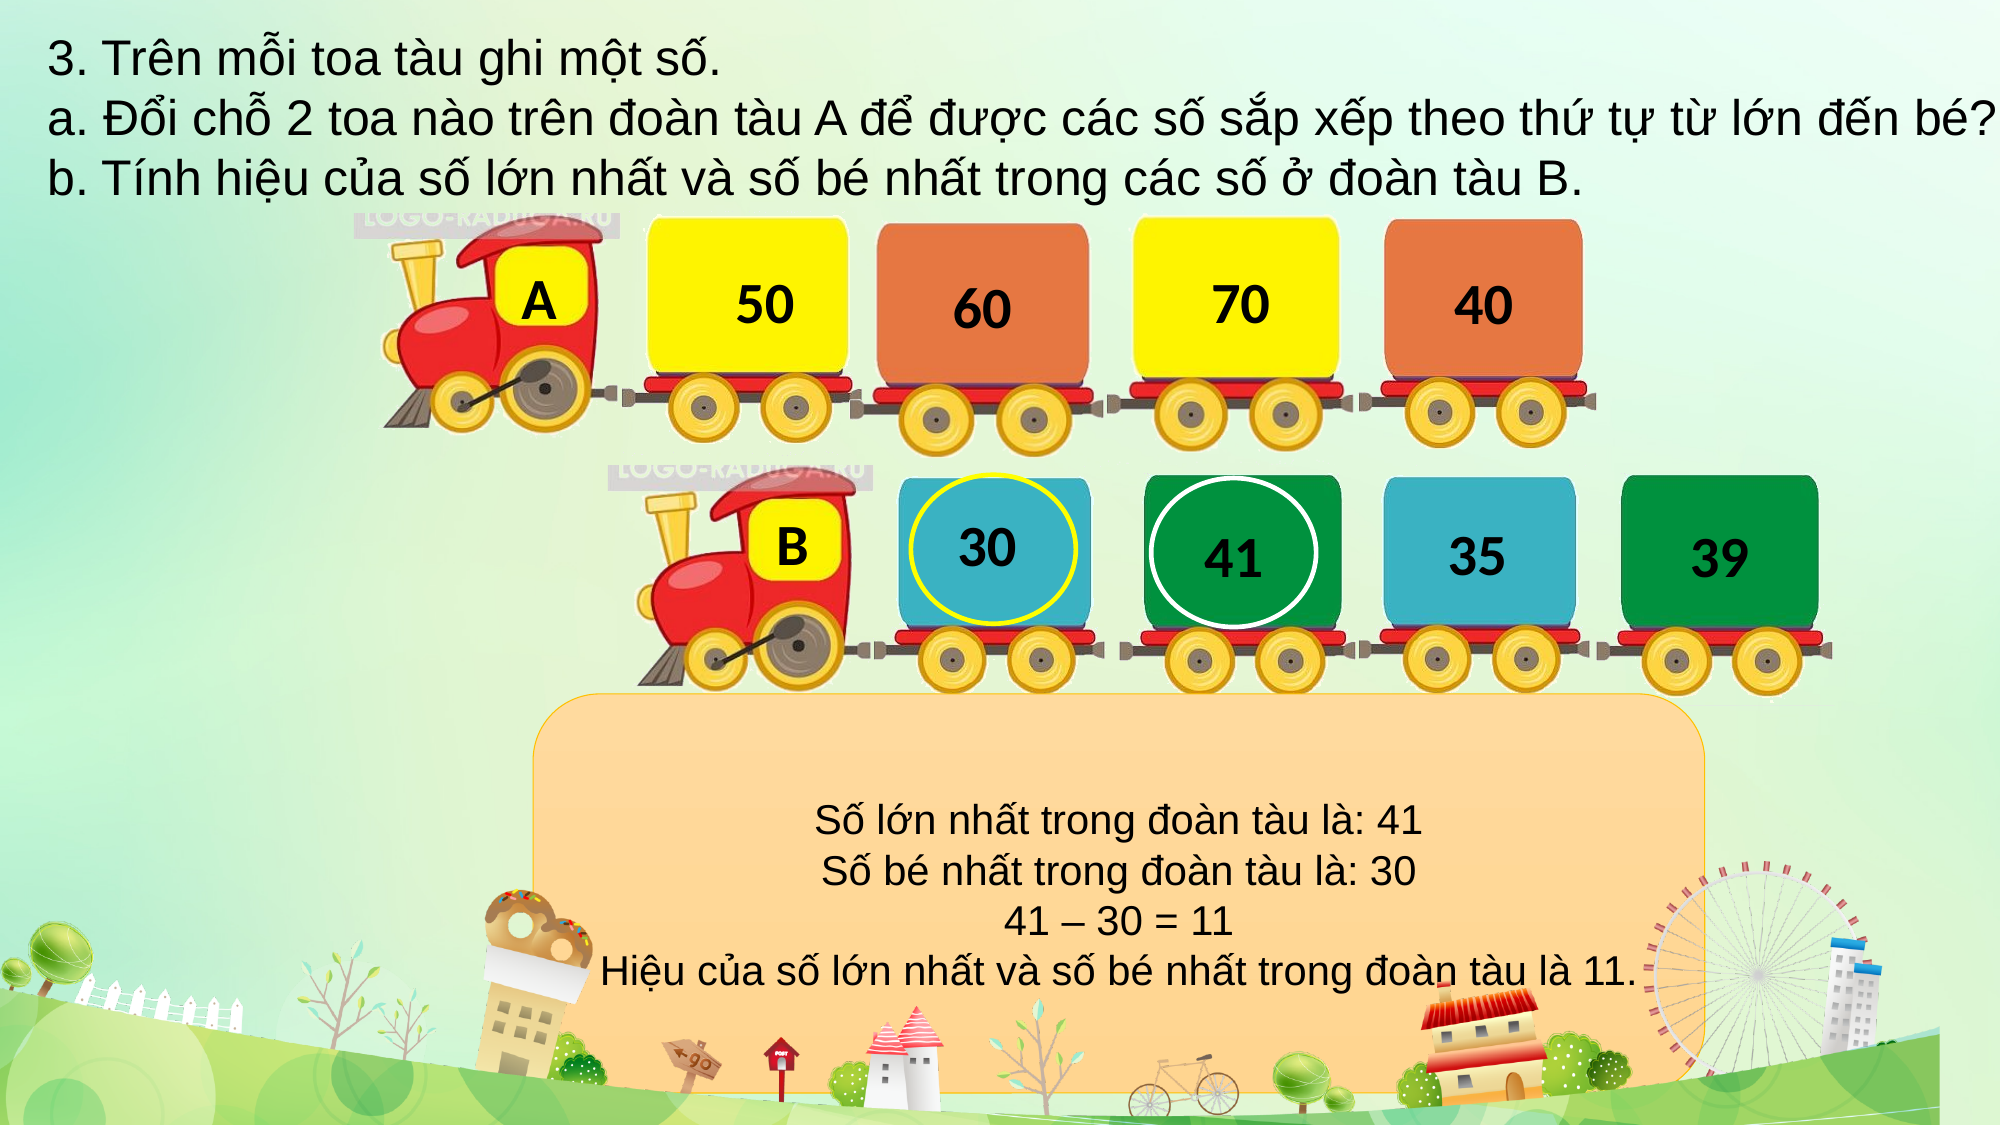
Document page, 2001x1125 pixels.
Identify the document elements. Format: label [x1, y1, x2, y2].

text_box [620, 210, 871, 456]
text_box [353, 213, 627, 448]
text_box [1356, 465, 1596, 699]
text_box [1595, 466, 1835, 708]
text_box [847, 212, 1104, 458]
text_box [1104, 210, 1362, 465]
text_box [1119, 466, 1358, 708]
text_box [872, 466, 1112, 700]
text_box [607, 465, 880, 707]
text_box [1356, 208, 1605, 449]
picture [0, 0, 2000, 1125]
